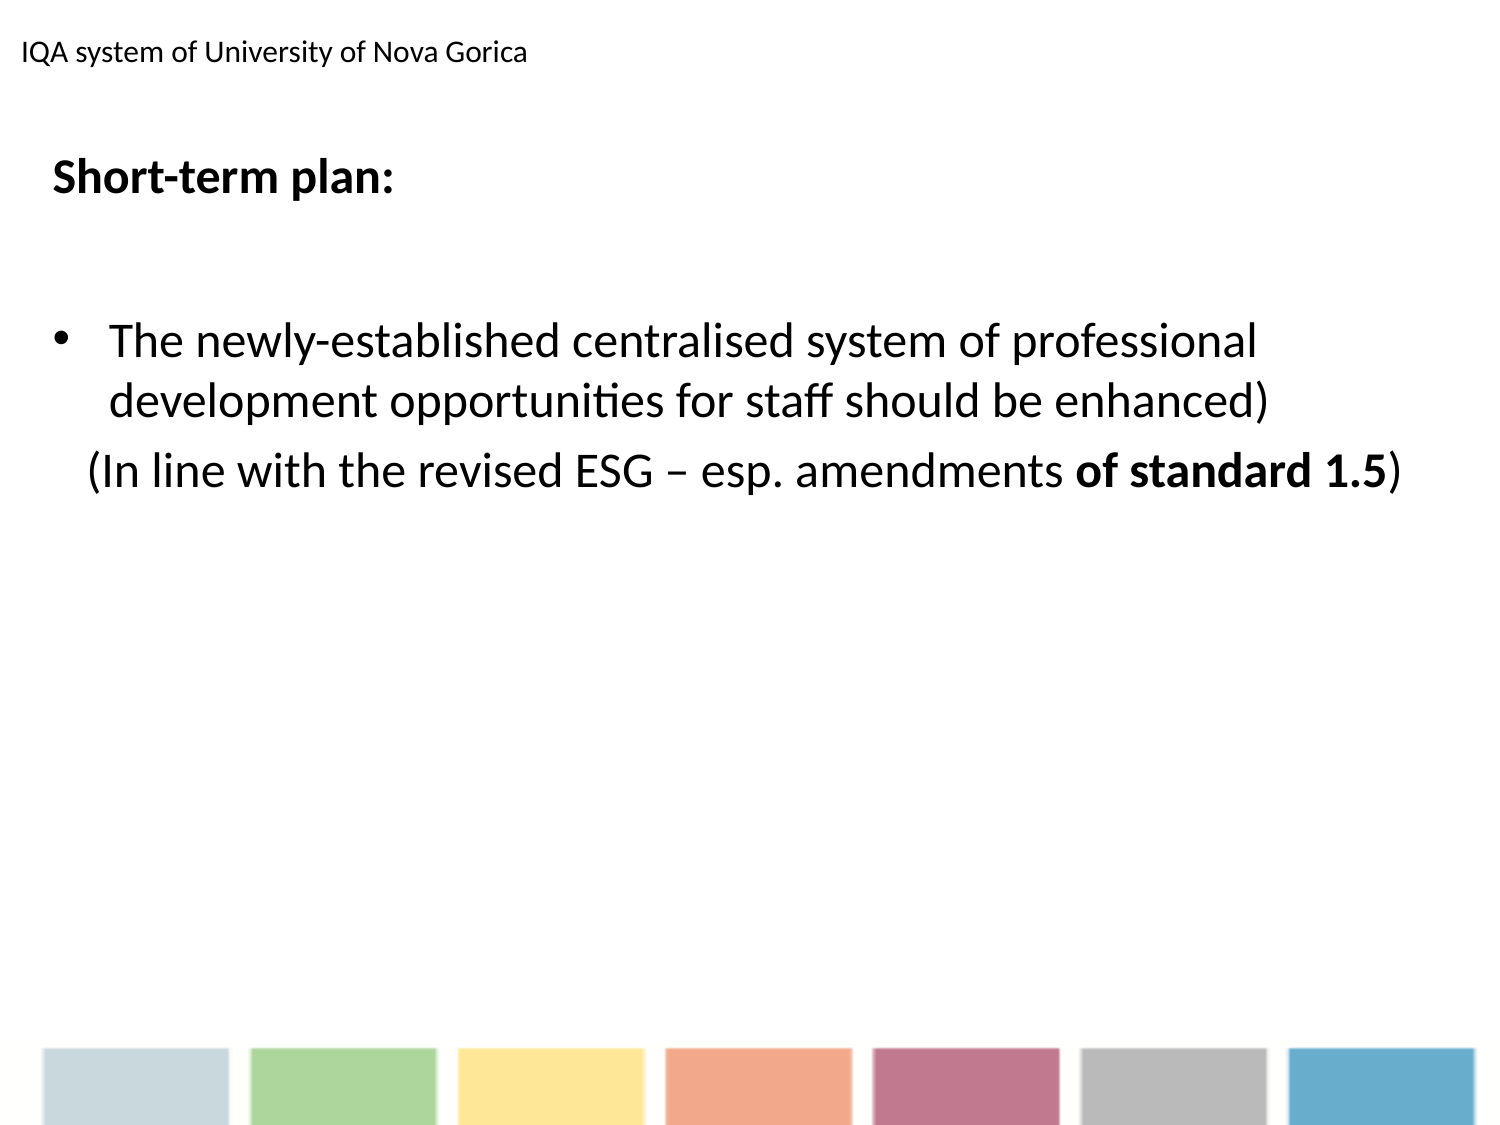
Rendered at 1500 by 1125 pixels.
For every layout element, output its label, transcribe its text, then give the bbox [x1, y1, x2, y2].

list Short-term plan: The newly-established centralised system of professional development opportunities for staff should be enhanced) (In line with the revised ESG – esp. amendments of standard 1.5) [37, 136, 1463, 1039]
text_box IQA system of University of Nova Gorica [0, 0, 1073, 78]
picture [0, 1041, 1500, 1125]
